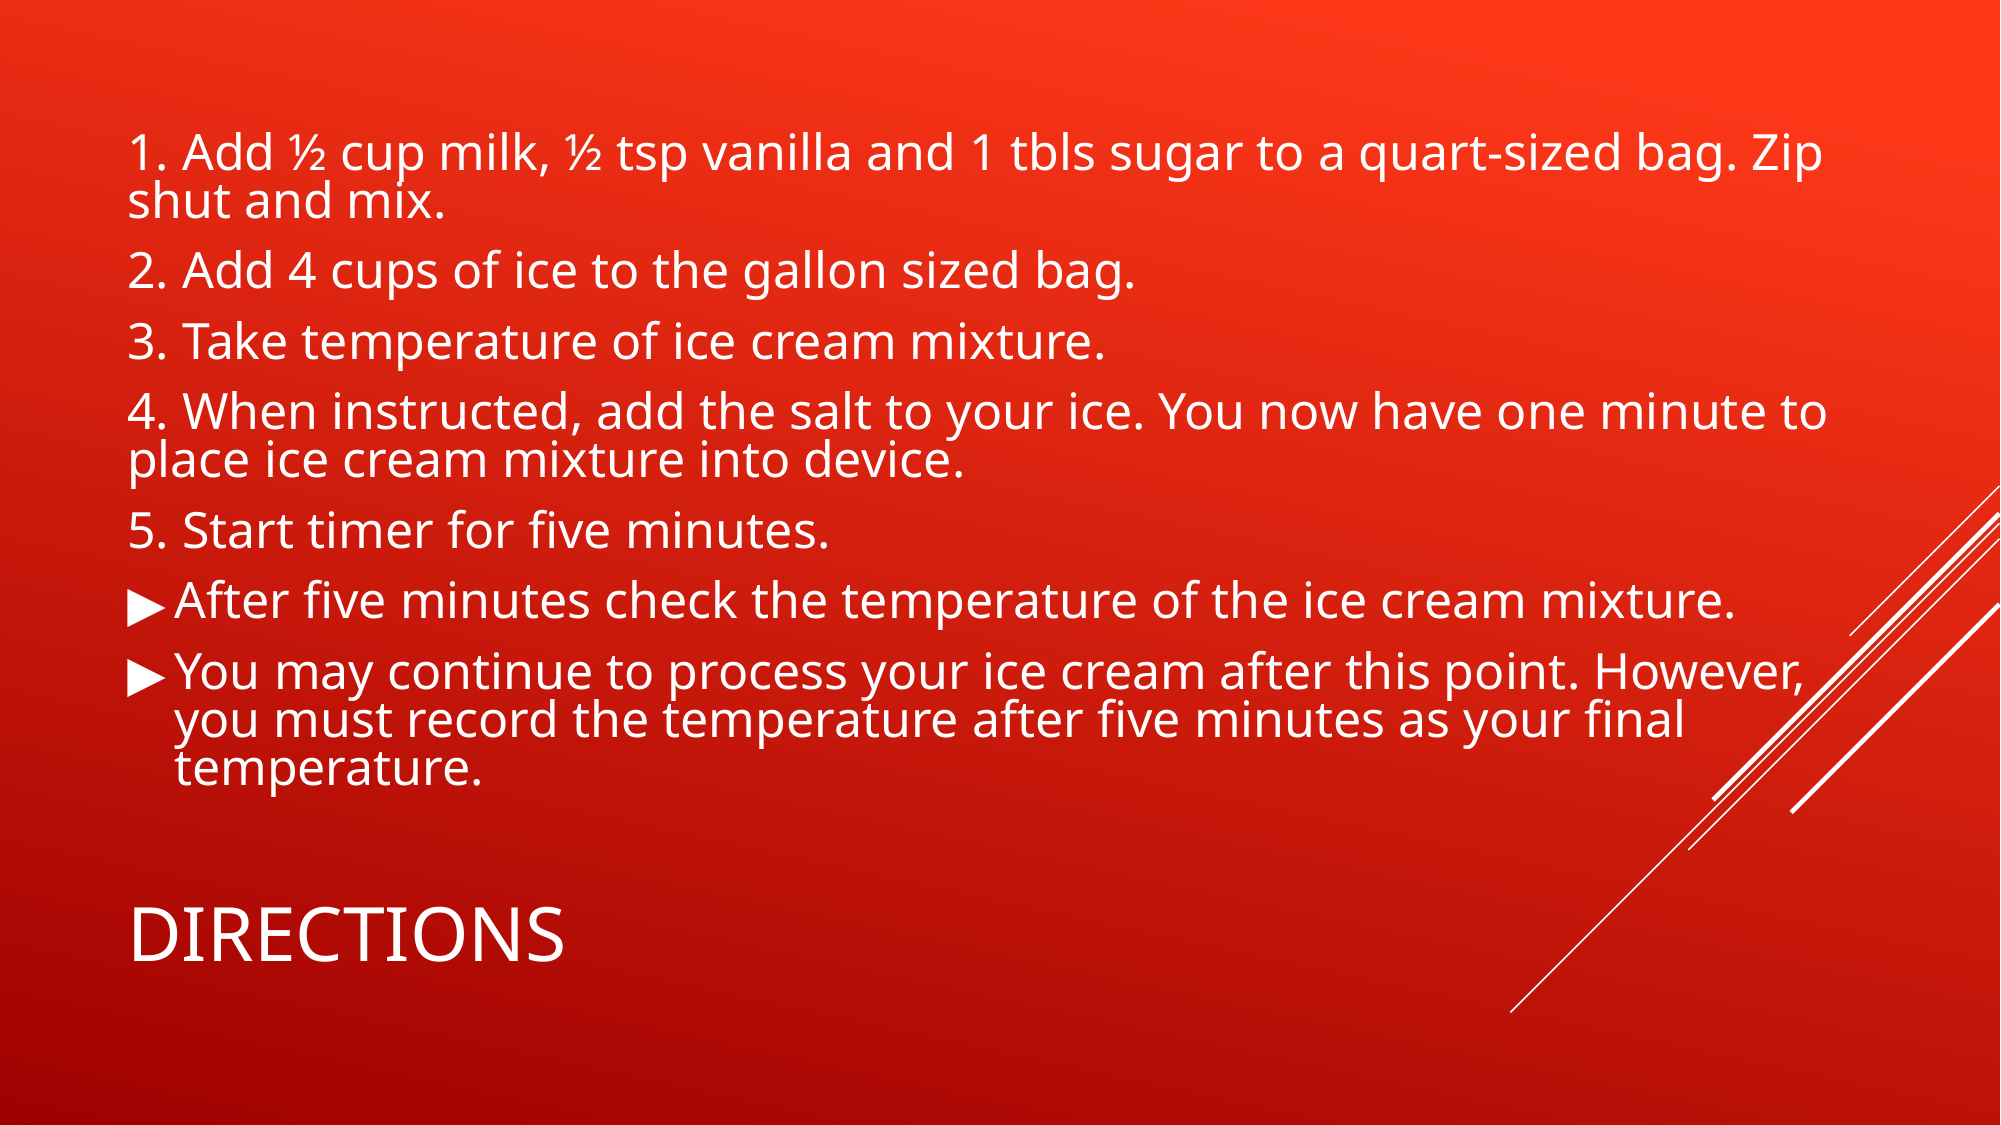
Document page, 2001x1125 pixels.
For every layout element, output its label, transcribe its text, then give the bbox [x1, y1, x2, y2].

title DIRECTIONS [112, 833, 1513, 1056]
list 1. Add ½ cup milk, ½ tsp vanilla and 1 tbls sugar to a quart-sized bag. Zip shut and mix. 2. Add 4 cups of ice to the gallon sized bag. 3. Take temperature of ice cream mixture. 4. When instructed, add the salt to your ice. You now have one minute to place ice cream mixture into device. 5. Start timer for five minutes. After five minutes check the temperature of the ice cream mixture. You may continue to process your ice cream after this point. However, you must record the temperature after five minutes as your final temperature. [112, 151, 1905, 833]
